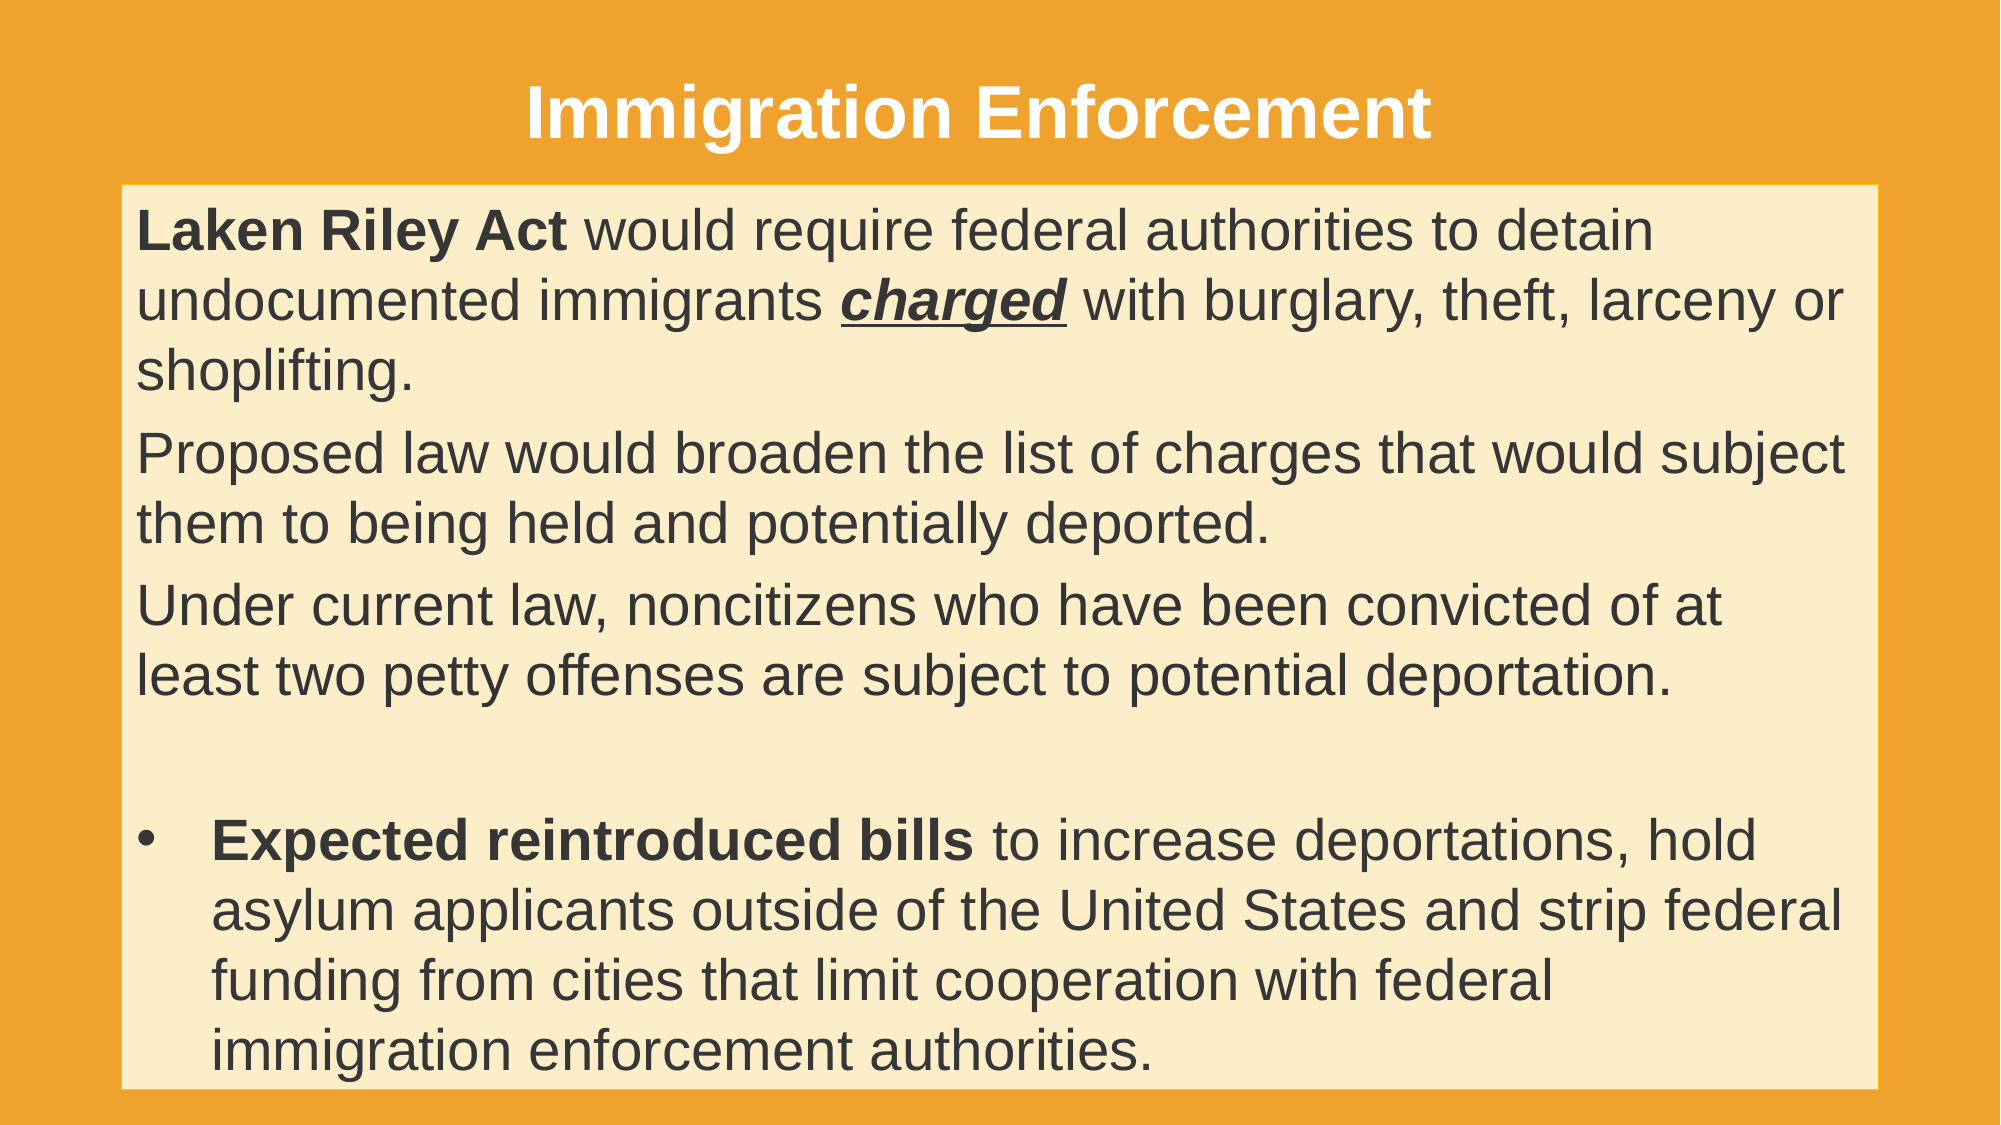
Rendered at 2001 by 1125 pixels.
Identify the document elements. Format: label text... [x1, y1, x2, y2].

text_box Immigration Enforcement [510, 56, 1490, 162]
text_box Laken Riley Act would require federal authorities to detain undocumented immigrants charged with burglary, theft, larceny or shoplifting. Proposed law would broaden the list of charges that would subject them to being held and potentially deported. Under current law, noncitizens who have been convicted of at least two petty offenses are subject to potential deportation. Expected reintroduced bills to increase deportations, hold asylum applicants outside of the United States and strip federal funding from cities that limit cooperation with federal immigration enforcement authorities. [121, 184, 1879, 1090]
